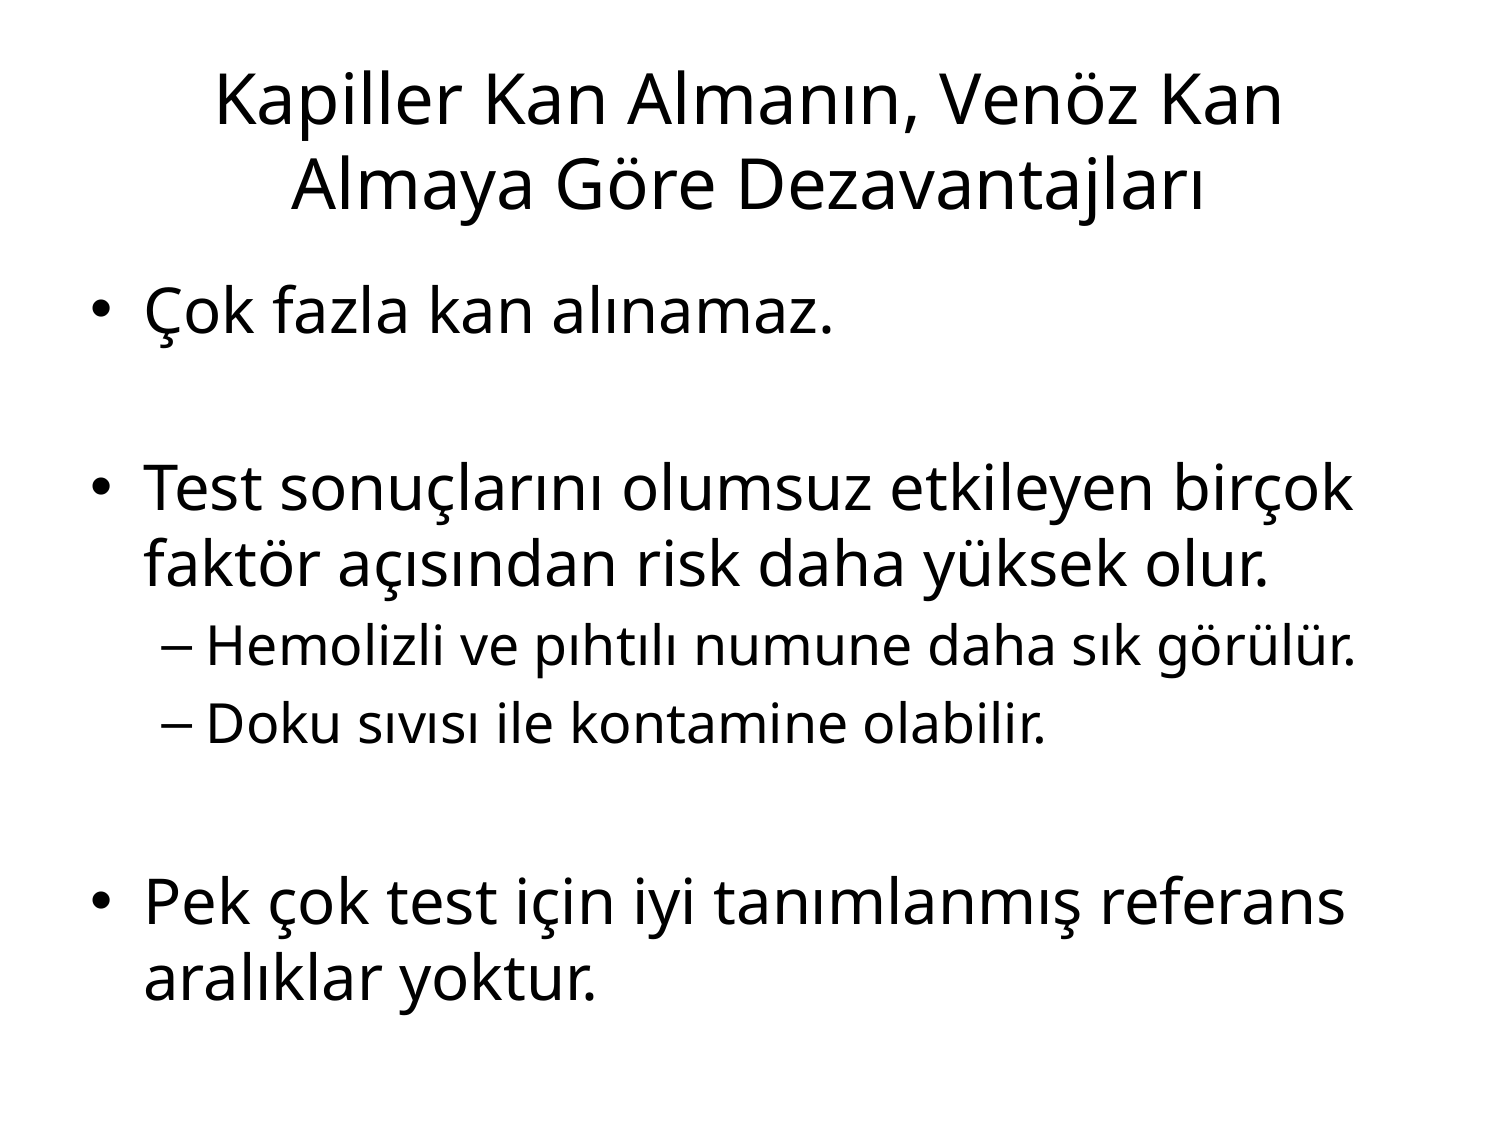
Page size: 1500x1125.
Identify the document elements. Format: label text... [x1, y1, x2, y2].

title Kapiller Kan Almanın, Venöz Kan Almaya Göre Dezavantajları [75, 45, 1425, 233]
list Çok fazla kan alınamaz. Test sonuçlarını olumsuz etkileyen birçok faktör açısından risk daha yüksek olur. Hemolizli ve pıhtılı numune daha sık görülür. Doku sıvısı ile kontamine olabilir. Pek çok test için iyi tanımlanmış referans aralıklar yoktur. [75, 262, 1425, 1125]
